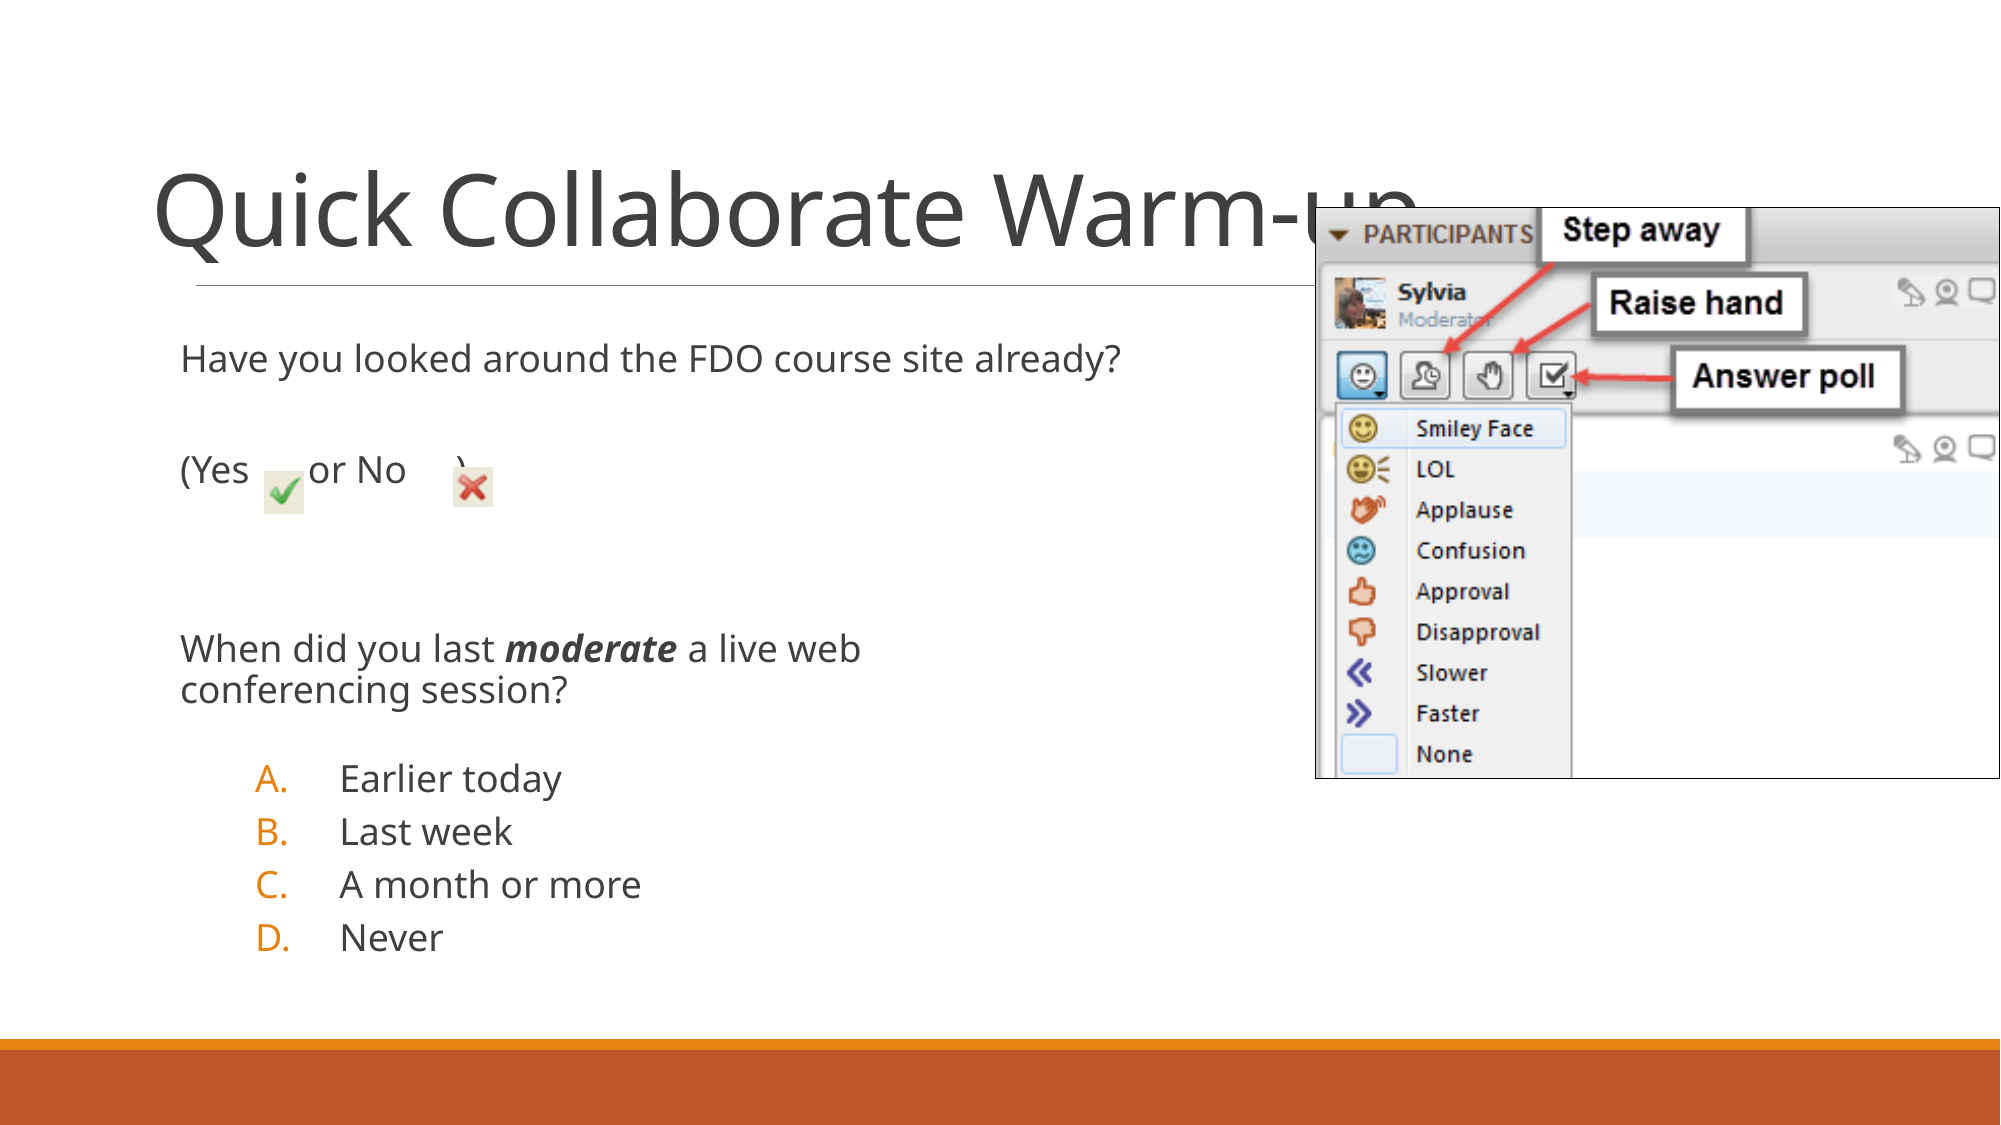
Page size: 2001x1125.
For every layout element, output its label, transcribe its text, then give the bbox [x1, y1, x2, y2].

list Have you looked around the FDO course site already? (Yes or No ) When did you last moderate a live web conferencing session? Earlier today Last week A month or more Never [180, 333, 1830, 1012]
picture [264, 471, 305, 515]
picture [452, 467, 493, 508]
picture [1314, 206, 2000, 779]
title Quick Collaborate Warm-up [136, 36, 1787, 275]
